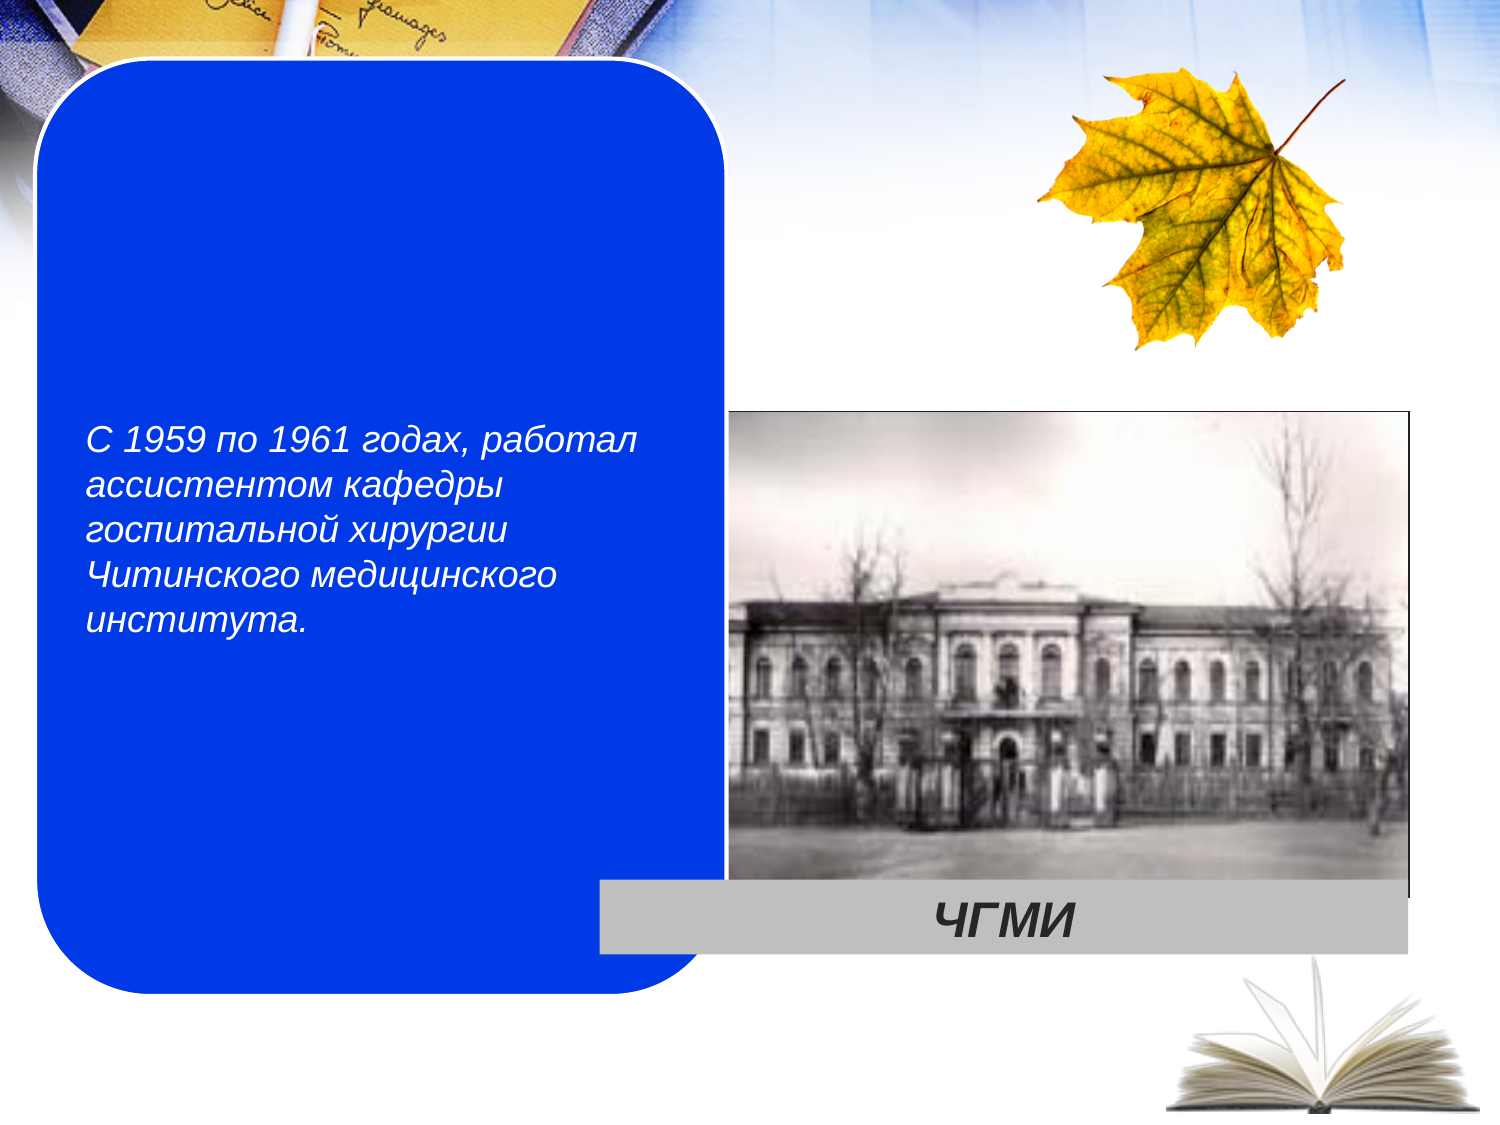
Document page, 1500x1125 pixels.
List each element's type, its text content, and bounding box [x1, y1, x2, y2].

text_box ЧГМИ [731, 903, 1409, 955]
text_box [34, 58, 727, 997]
picture [0, 0, 1500, 1125]
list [731, 412, 1409, 897]
